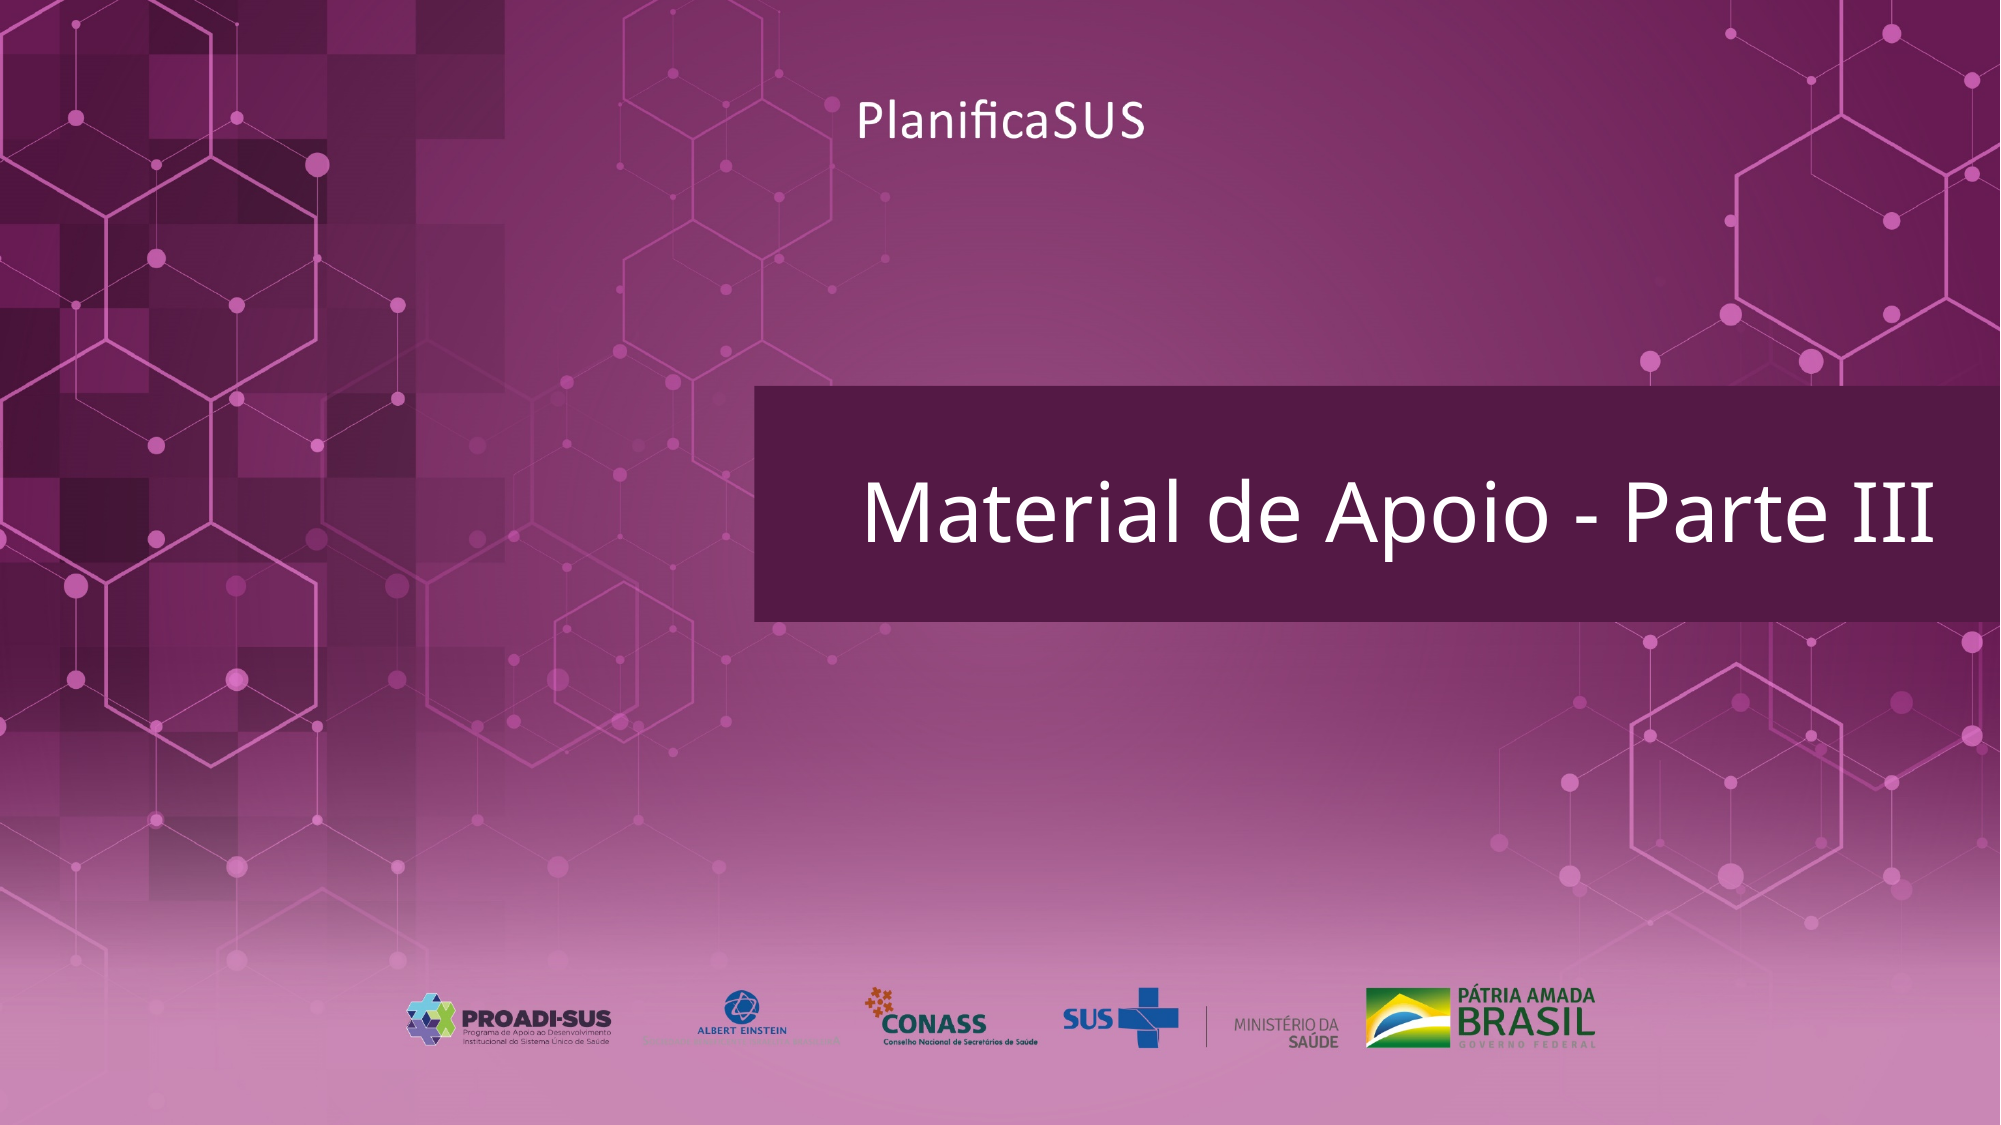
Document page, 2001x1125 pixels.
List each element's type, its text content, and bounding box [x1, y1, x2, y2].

title Material de Apoio - Parte III [676, 443, 1975, 587]
picture [0, 0, 2000, 1125]
